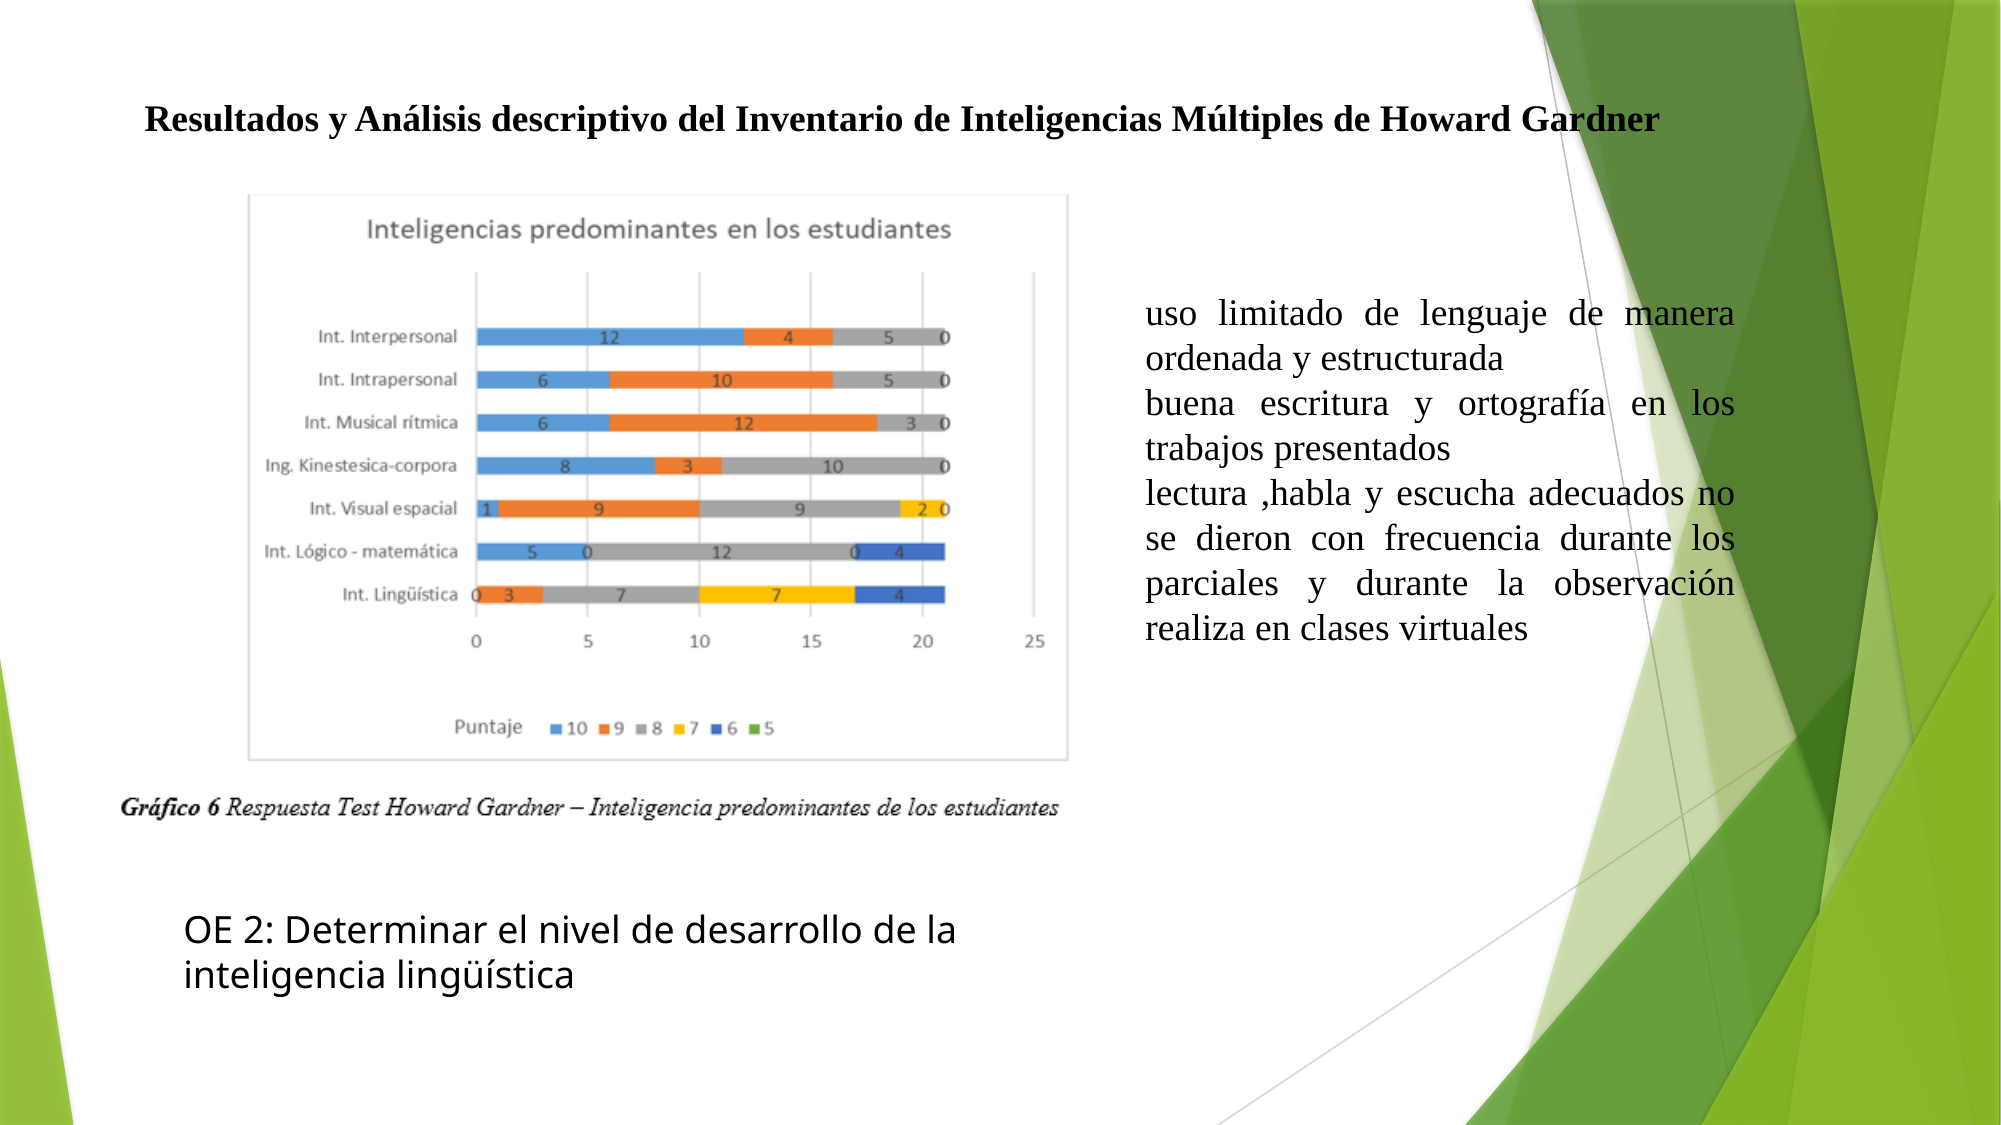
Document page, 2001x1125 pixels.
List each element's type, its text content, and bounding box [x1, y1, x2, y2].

picture [96, 193, 1078, 838]
text_box Resultados y Análisis descriptivo del Inventario de Inteligencias Múltiples de Howard Gardner [0, 41, 1751, 147]
text_box uso limitado de lenguaje de manera ordenada y estructurada buena escritura y ortografía en los trabajos presentados lectura ,habla y escucha adecuados no se dieron con frecuencia durante los parciales y durante la observación realiza en clases virtuales [1130, 280, 1751, 656]
text_box OE 2: Determinar el nivel de desarrollo de la inteligencia lingüística [168, 899, 1169, 1004]
